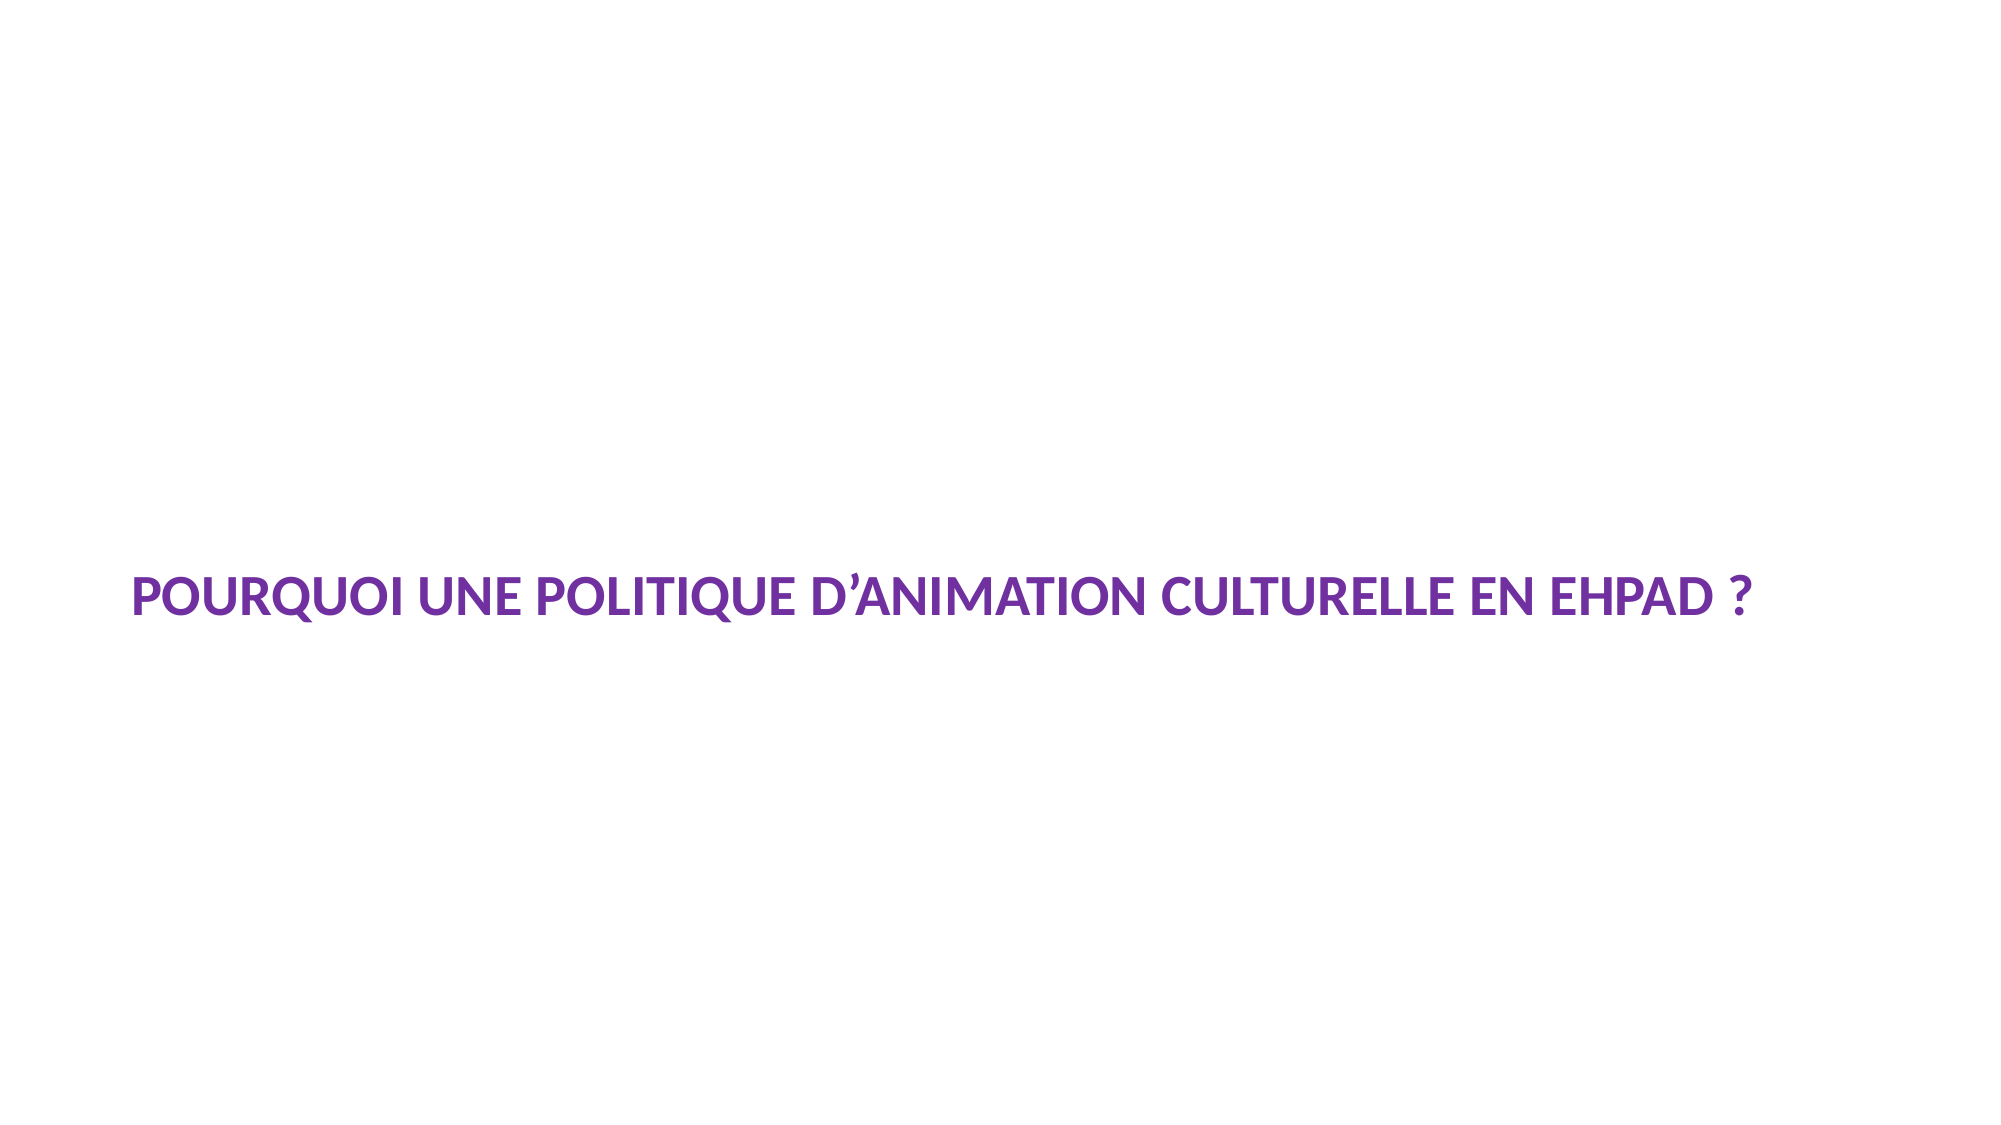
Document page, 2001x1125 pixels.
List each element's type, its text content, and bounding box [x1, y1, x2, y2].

list POURQUOI UNE POLITIQUE D’ANIMATION CULTURELLE EN EHPAD ? [0, 299, 1886, 1014]
